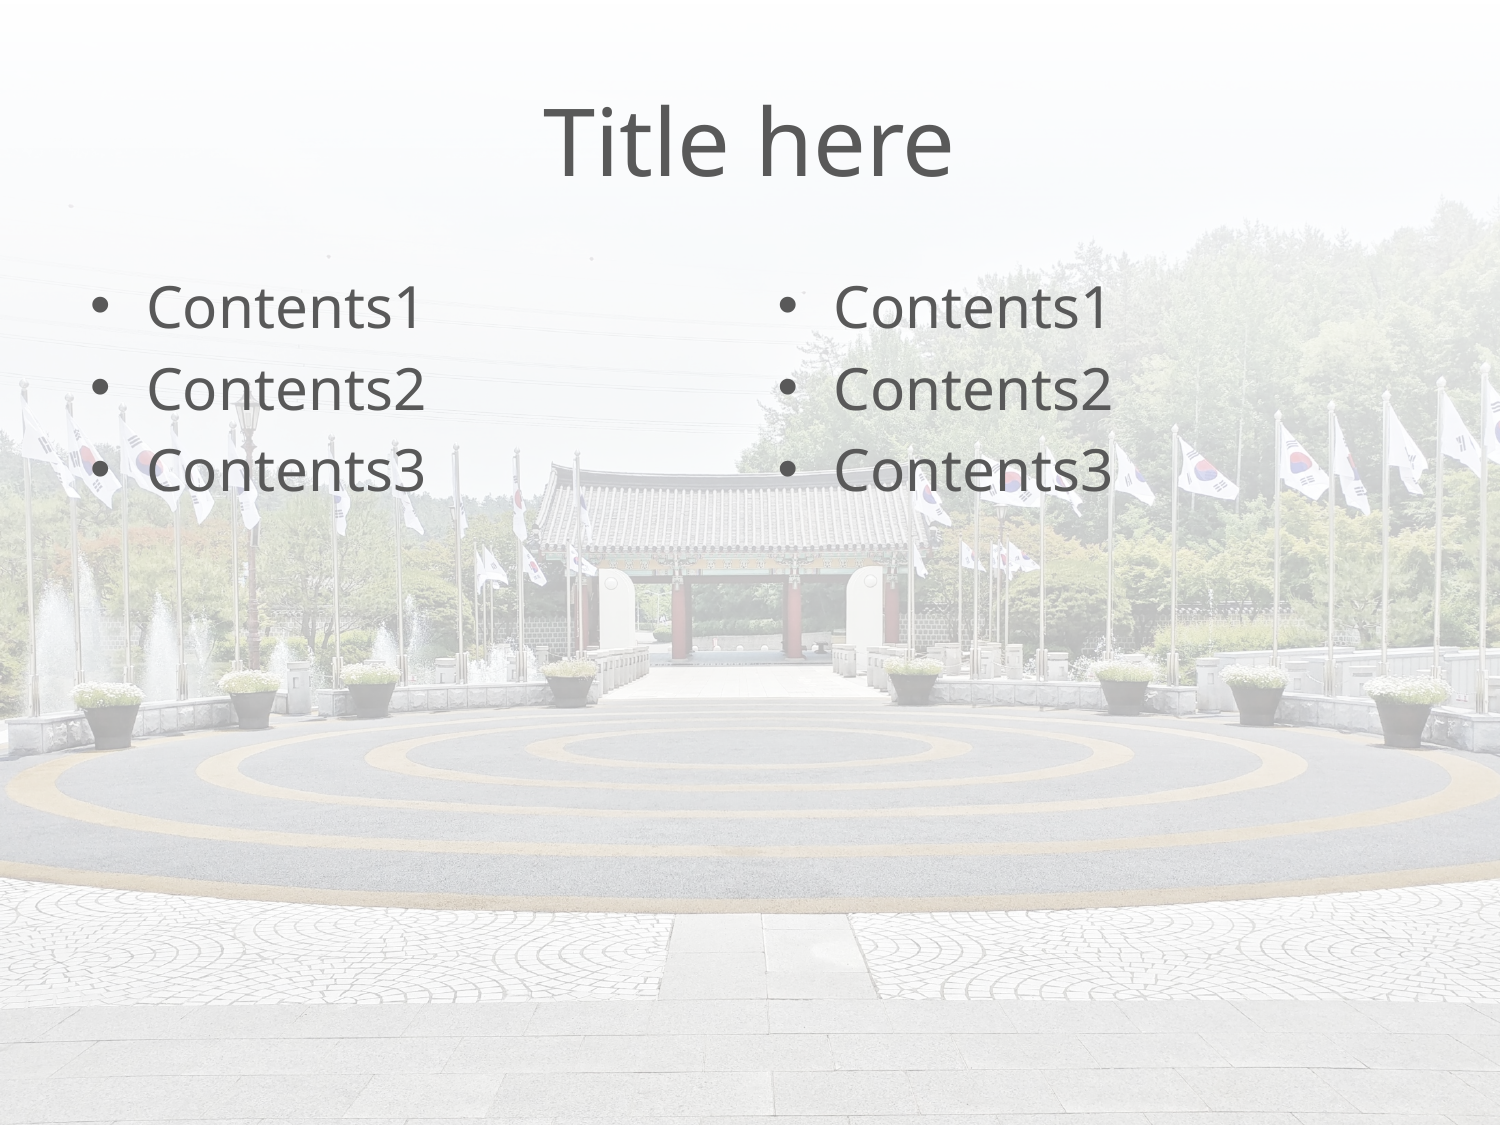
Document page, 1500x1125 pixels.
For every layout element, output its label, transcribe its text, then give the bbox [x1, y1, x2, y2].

list Contents1 Contents2 Contents3 [75, 262, 738, 1005]
text_box [0, 0, 1500, 1125]
title Title here [75, 45, 1425, 233]
list Contents1 Contents2 Contents3 [762, 262, 1425, 1005]
